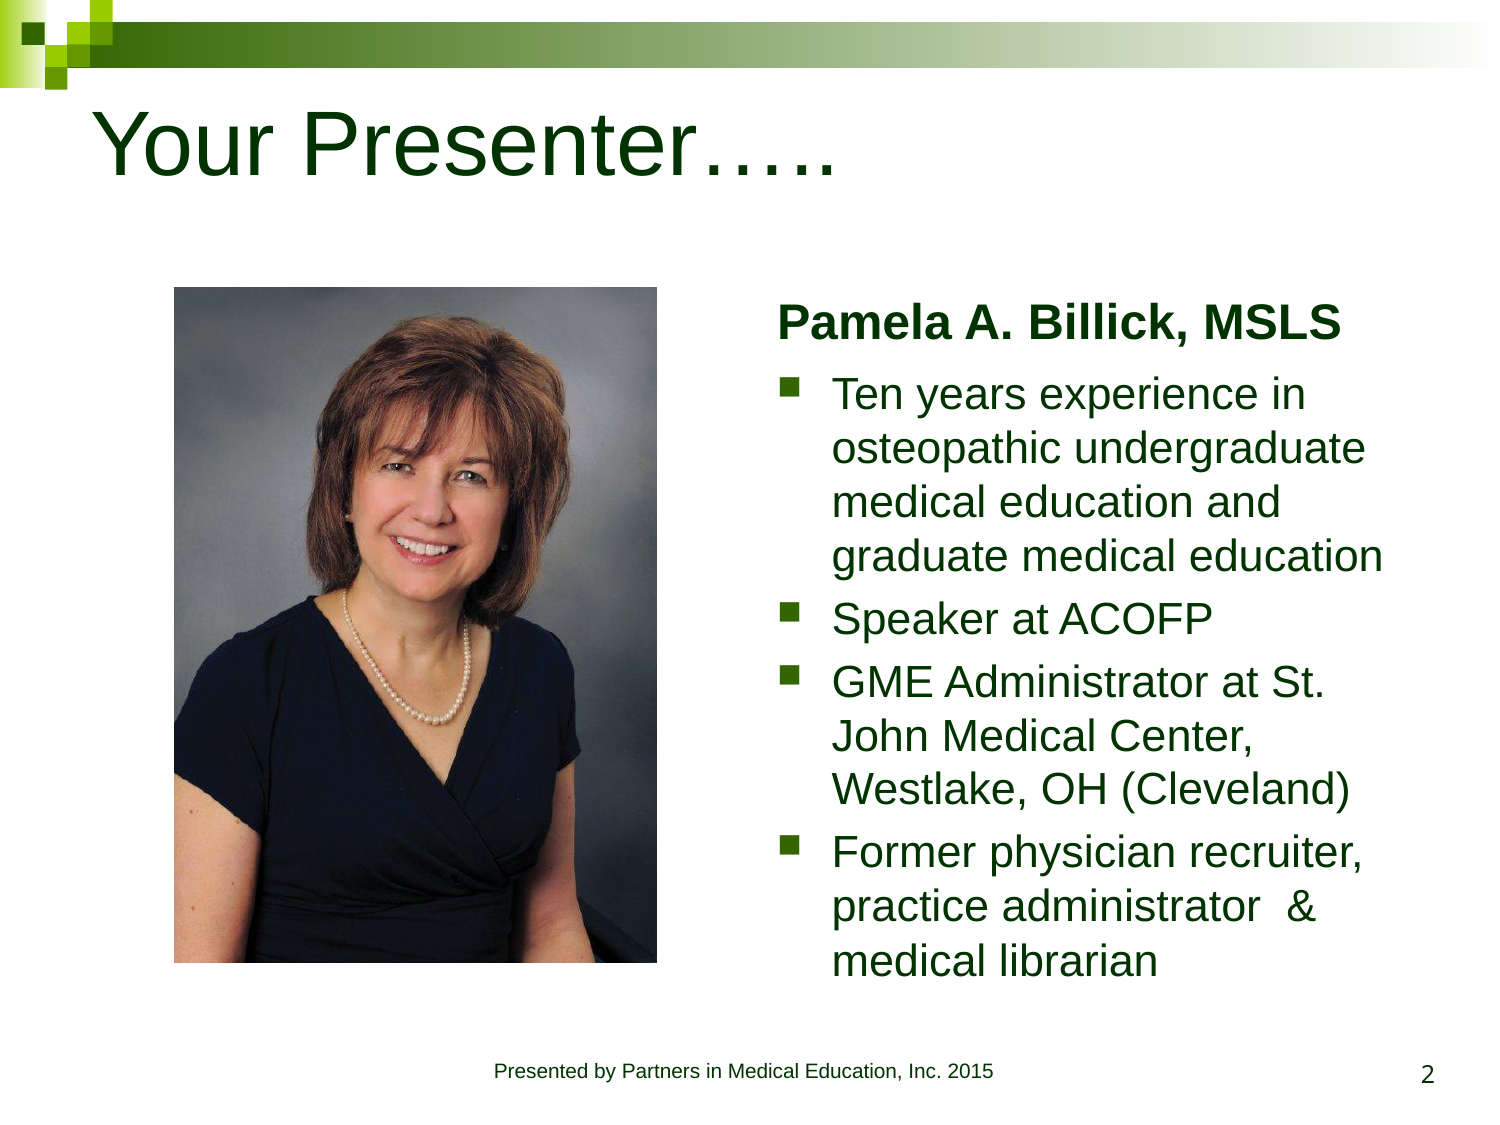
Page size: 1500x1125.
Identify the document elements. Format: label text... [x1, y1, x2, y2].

picture [174, 287, 657, 963]
title Your Presenter….. [75, 45, 1425, 233]
footer Presented by Partners in Medical Education, Inc. 2015 [412, 1050, 1075, 1100]
slide_number 2 [1100, 1025, 1450, 1100]
list Ten years experience in osteopathic undergraduate medical education and graduate medical education Speaker at ACOFP GME Administrator at St. John Medical Center, Westlake, OH (Cleveland) Former physician recruiter, practice administrator & medical librarian [761, 356, 1425, 1005]
list Pamela A. Billick, MSLS [761, 251, 1425, 356]
